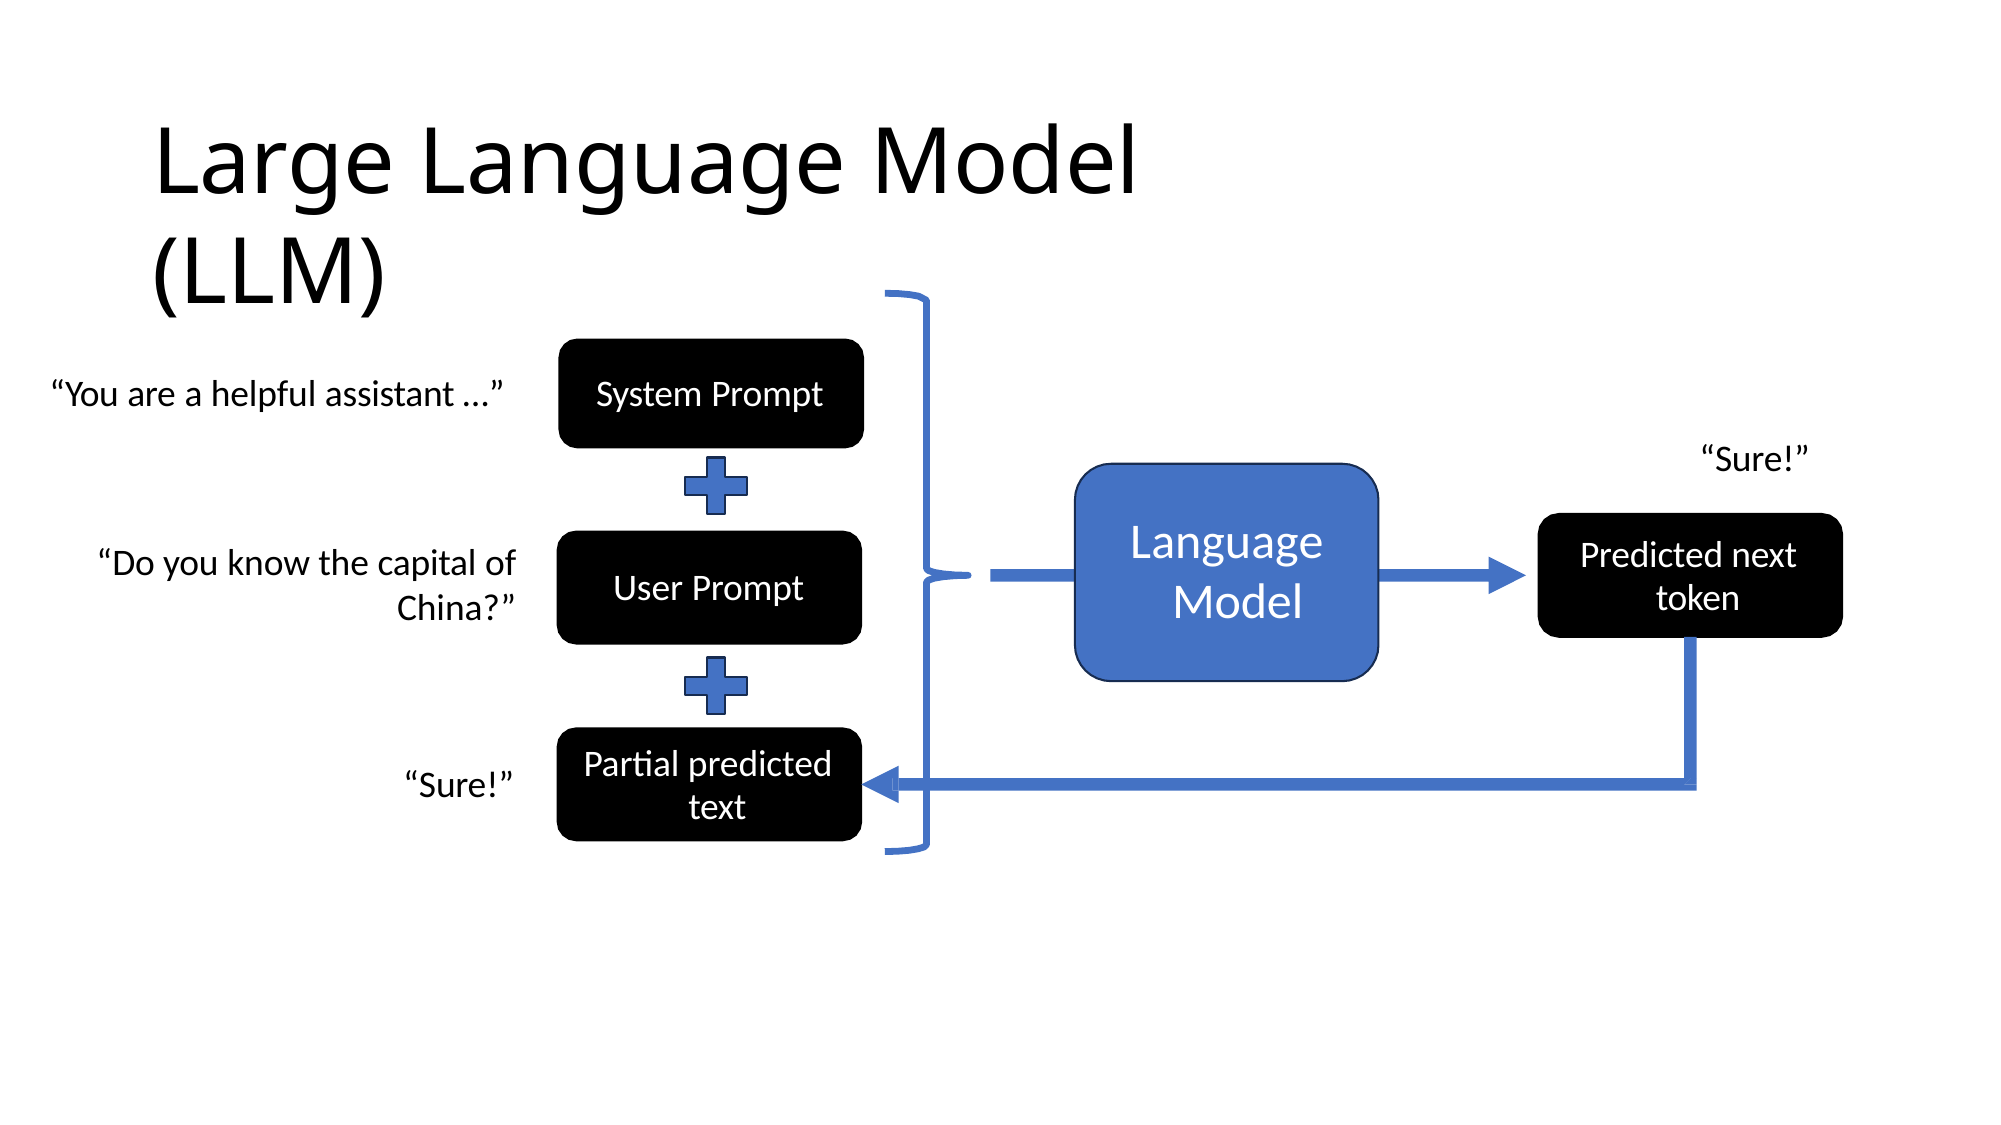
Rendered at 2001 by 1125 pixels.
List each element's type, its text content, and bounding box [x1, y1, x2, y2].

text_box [684, 456, 748, 515]
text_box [556, 530, 855, 645]
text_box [558, 338, 855, 449]
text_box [1701, 512, 1844, 639]
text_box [860, 289, 1697, 856]
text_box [556, 727, 855, 842]
title Large Language Model (LLM) [150, 100, 1215, 323]
text_box “Sure!” [1701, 431, 1814, 479]
text_box “Do you know the capital of China?” [88, 536, 517, 628]
text_box “Sure!” [401, 757, 518, 805]
text_box “You are a helpful assistant …” [47, 366, 513, 414]
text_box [684, 656, 748, 715]
